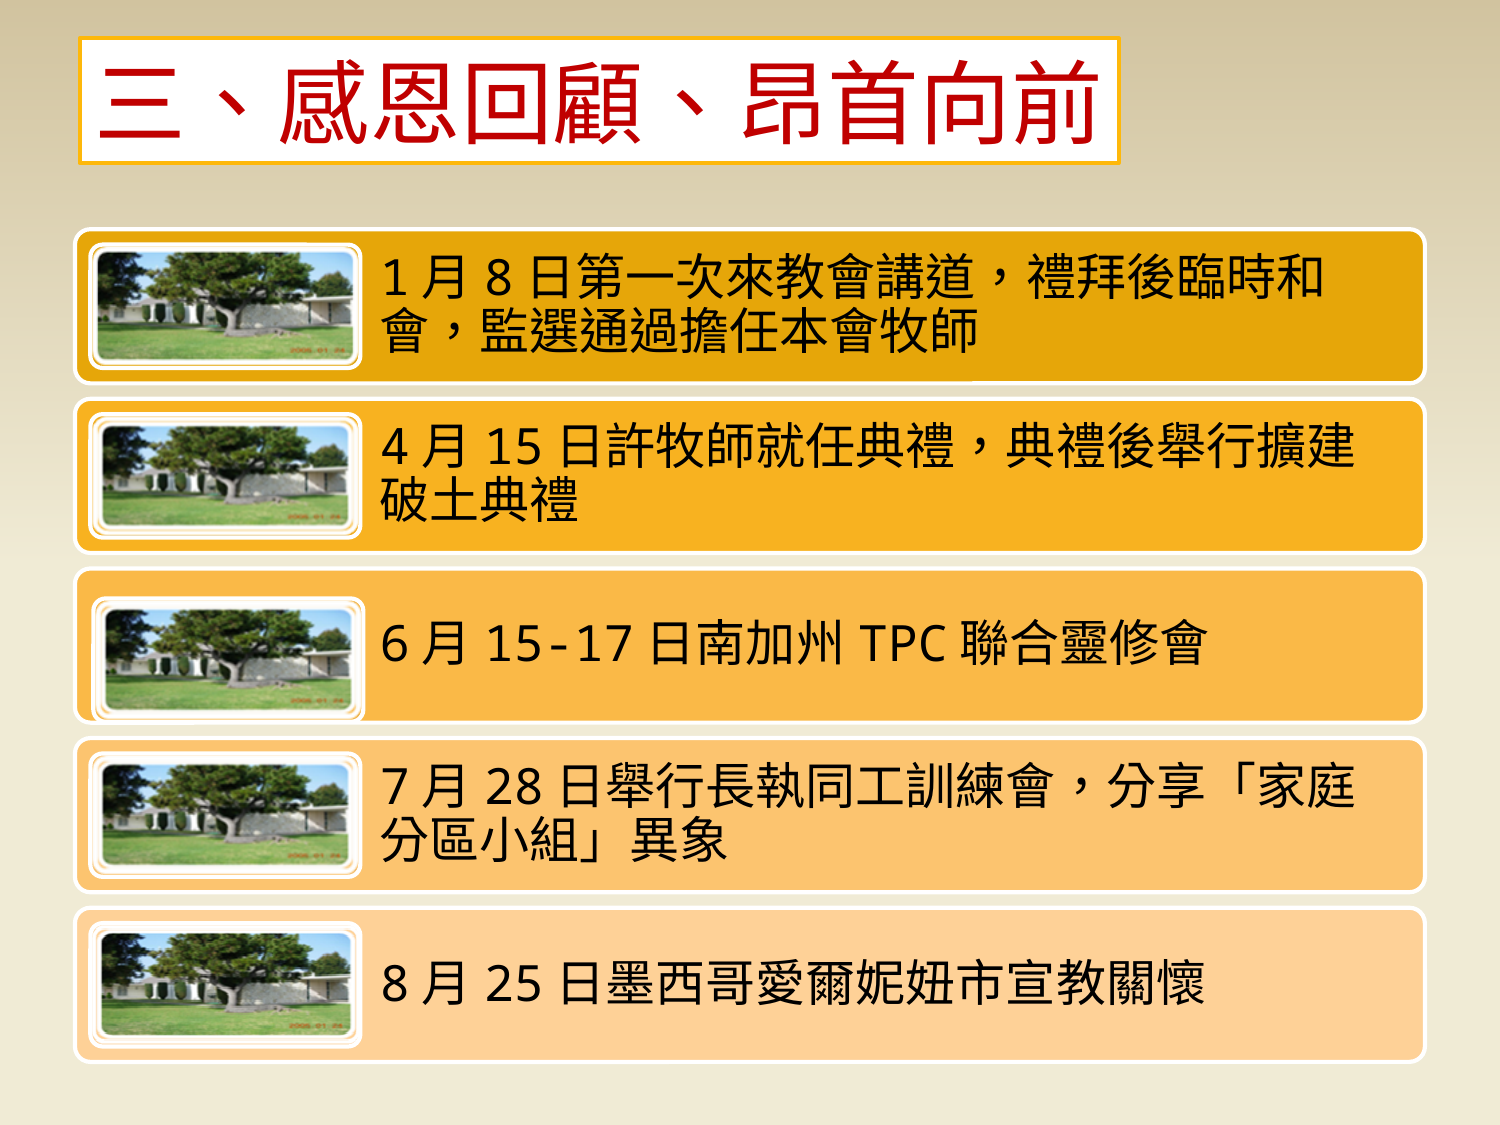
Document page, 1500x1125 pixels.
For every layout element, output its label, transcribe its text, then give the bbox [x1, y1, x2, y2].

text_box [74, 228, 1426, 1063]
text_box 三、感恩回顧、昂首向前 [78, 36, 1121, 165]
